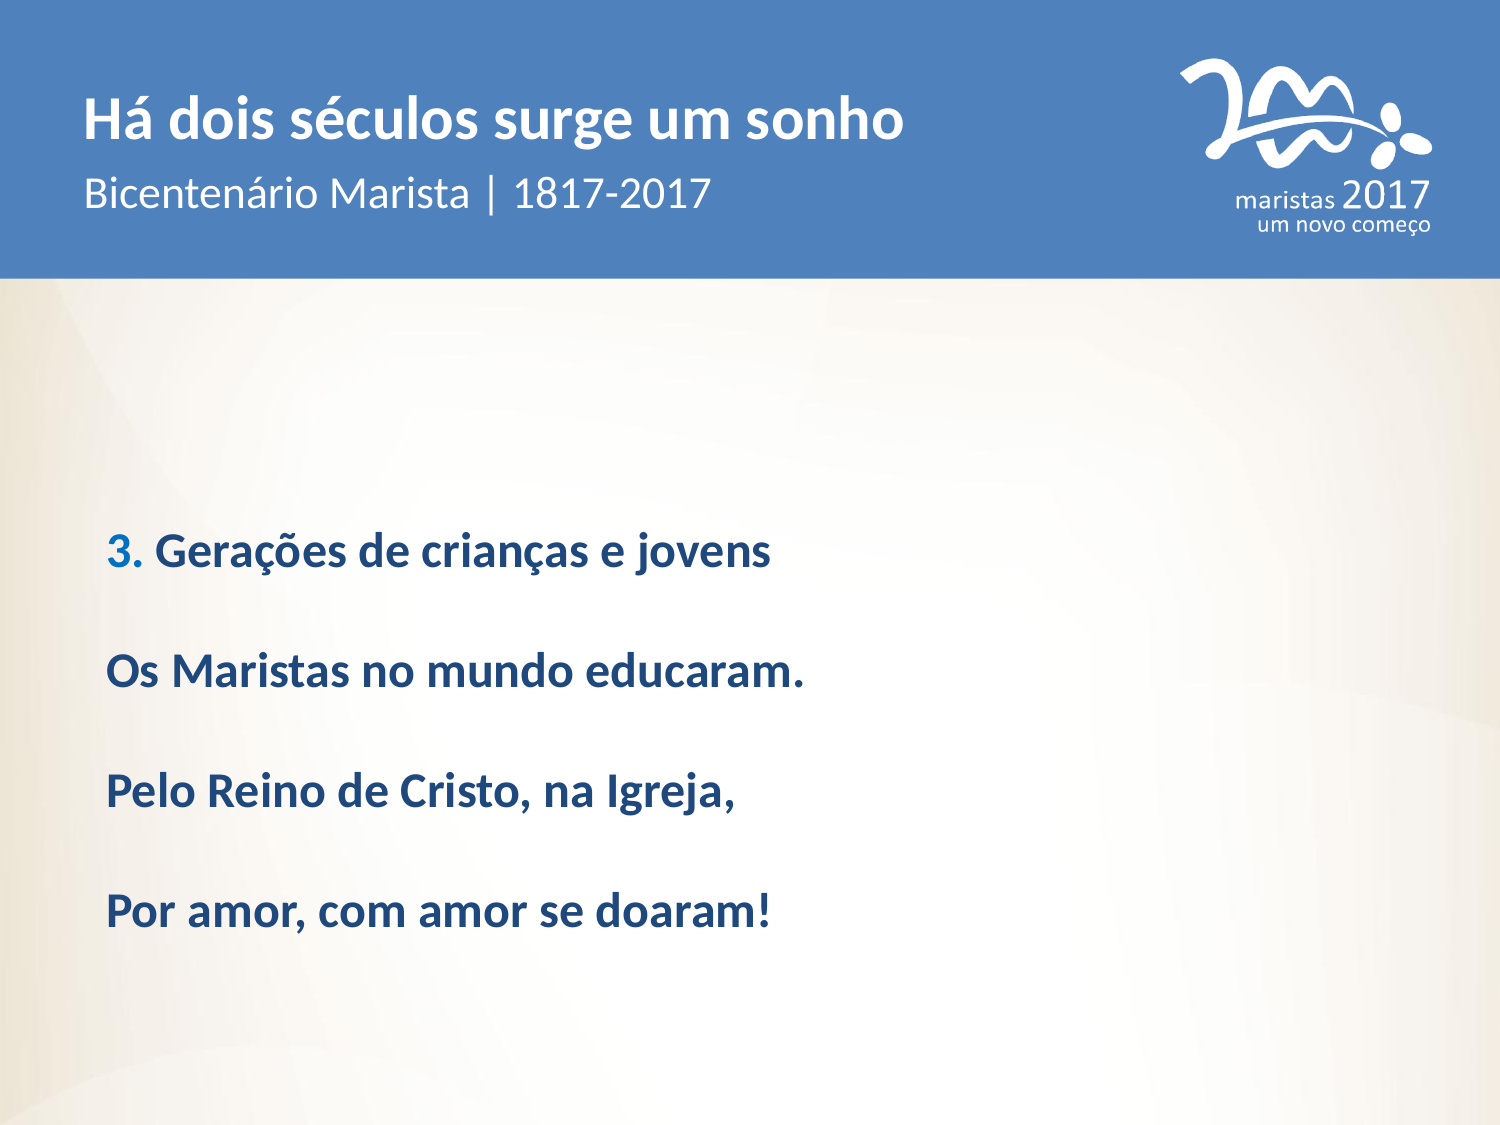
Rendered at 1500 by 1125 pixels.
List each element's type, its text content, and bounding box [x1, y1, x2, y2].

text_box Há dois séculos surge um sonho Bicentenário Marista | 1817-2017 [68, 54, 1124, 226]
text_box 3. Gerações de crianças e jovens Os Maristas no mundo educaram. Pelo Reino de Cristo, na Igreja, Por amor, com amor se doaram! [91, 450, 821, 945]
picture [0, 279, 1500, 1125]
picture [1151, 19, 1460, 266]
